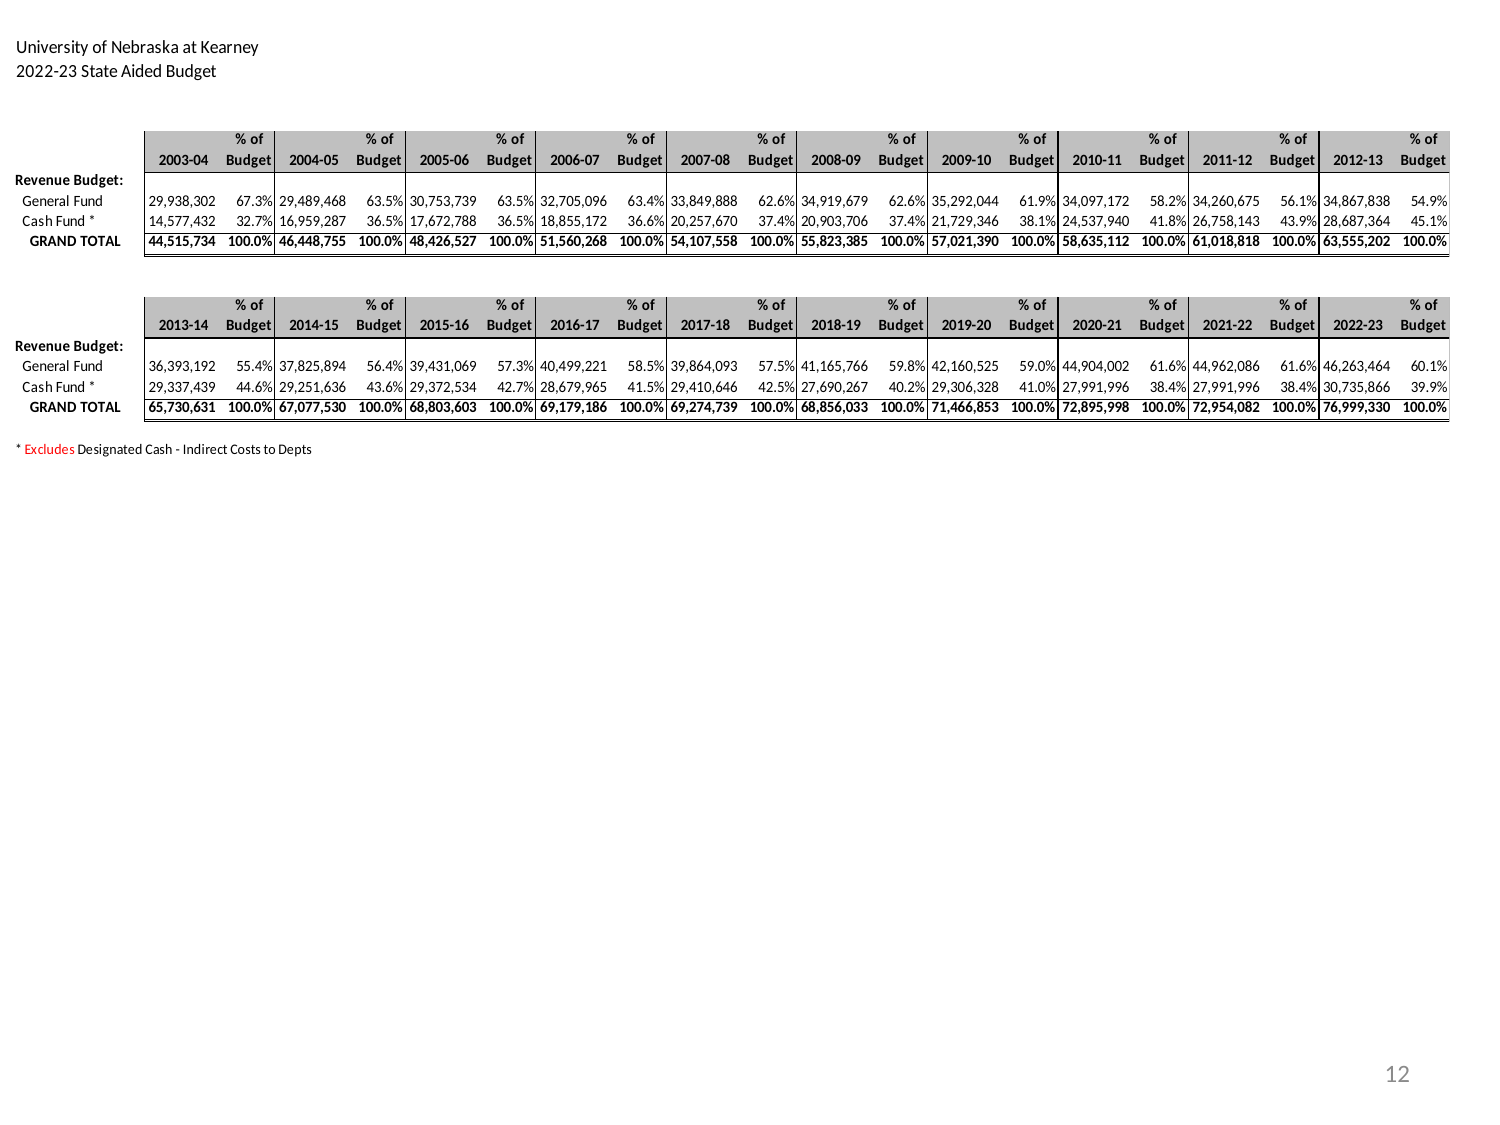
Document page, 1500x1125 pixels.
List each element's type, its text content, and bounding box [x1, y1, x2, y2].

slide_number 12 [1074, 1042, 1425, 1103]
picture [12, 37, 1451, 463]
